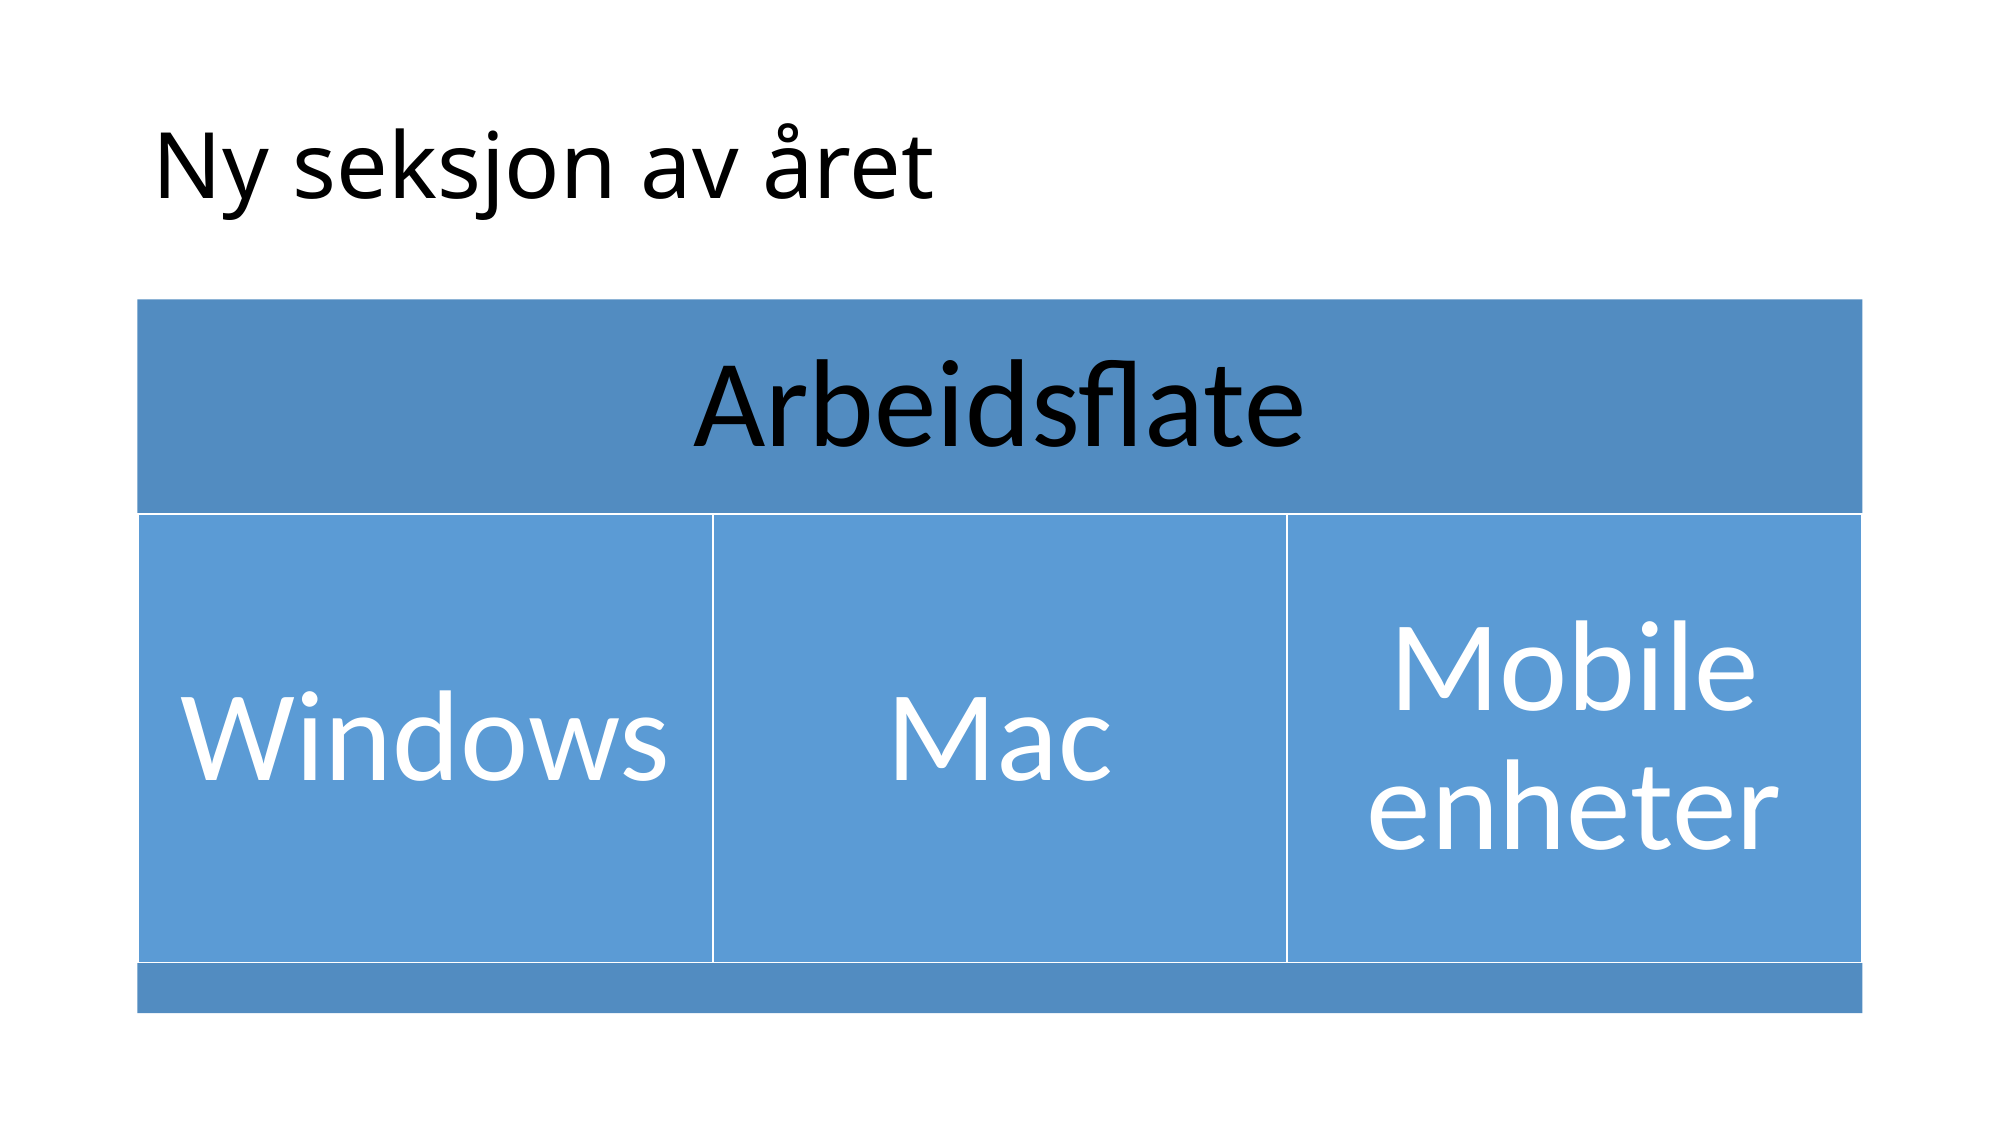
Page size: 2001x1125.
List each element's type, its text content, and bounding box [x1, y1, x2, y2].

title Ny seksjon av året [137, 59, 1863, 278]
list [137, 299, 1863, 1014]
